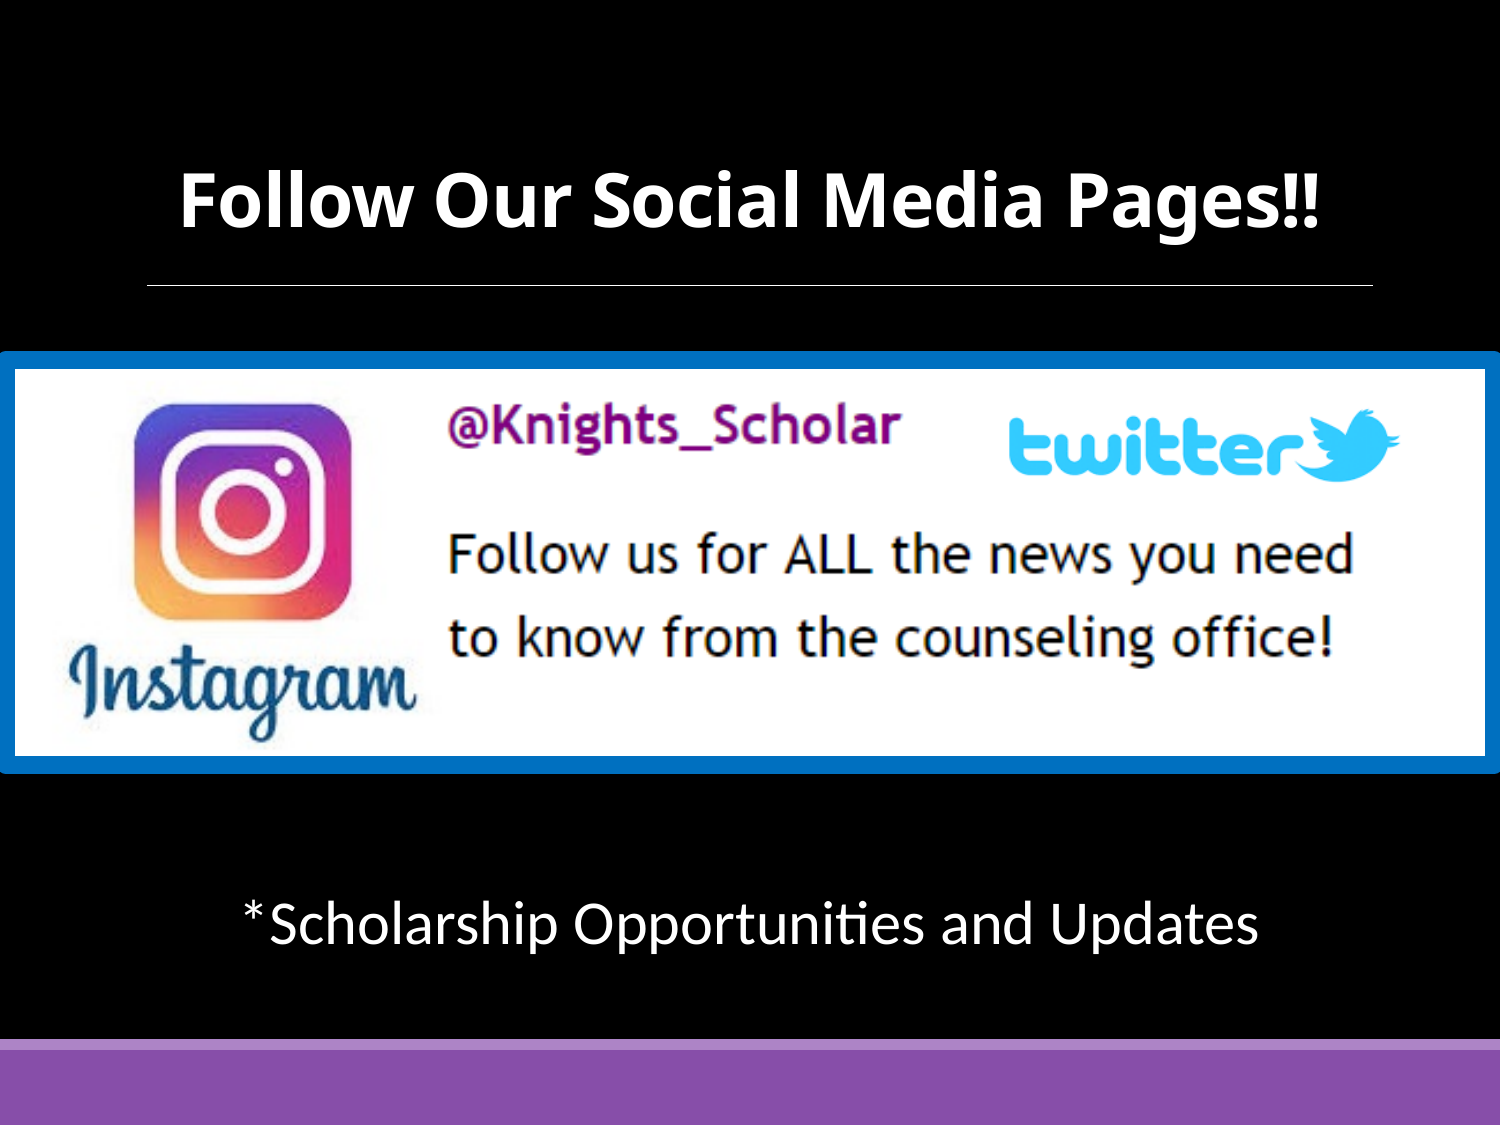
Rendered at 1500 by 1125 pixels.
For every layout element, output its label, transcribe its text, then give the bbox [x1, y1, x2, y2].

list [14, 368, 1486, 757]
text_box *Scholarship Opportunities and Updates [165, 875, 1335, 965]
title Follow Our Social Media Pages!! [75, 62, 1425, 250]
picture [993, 394, 1408, 501]
